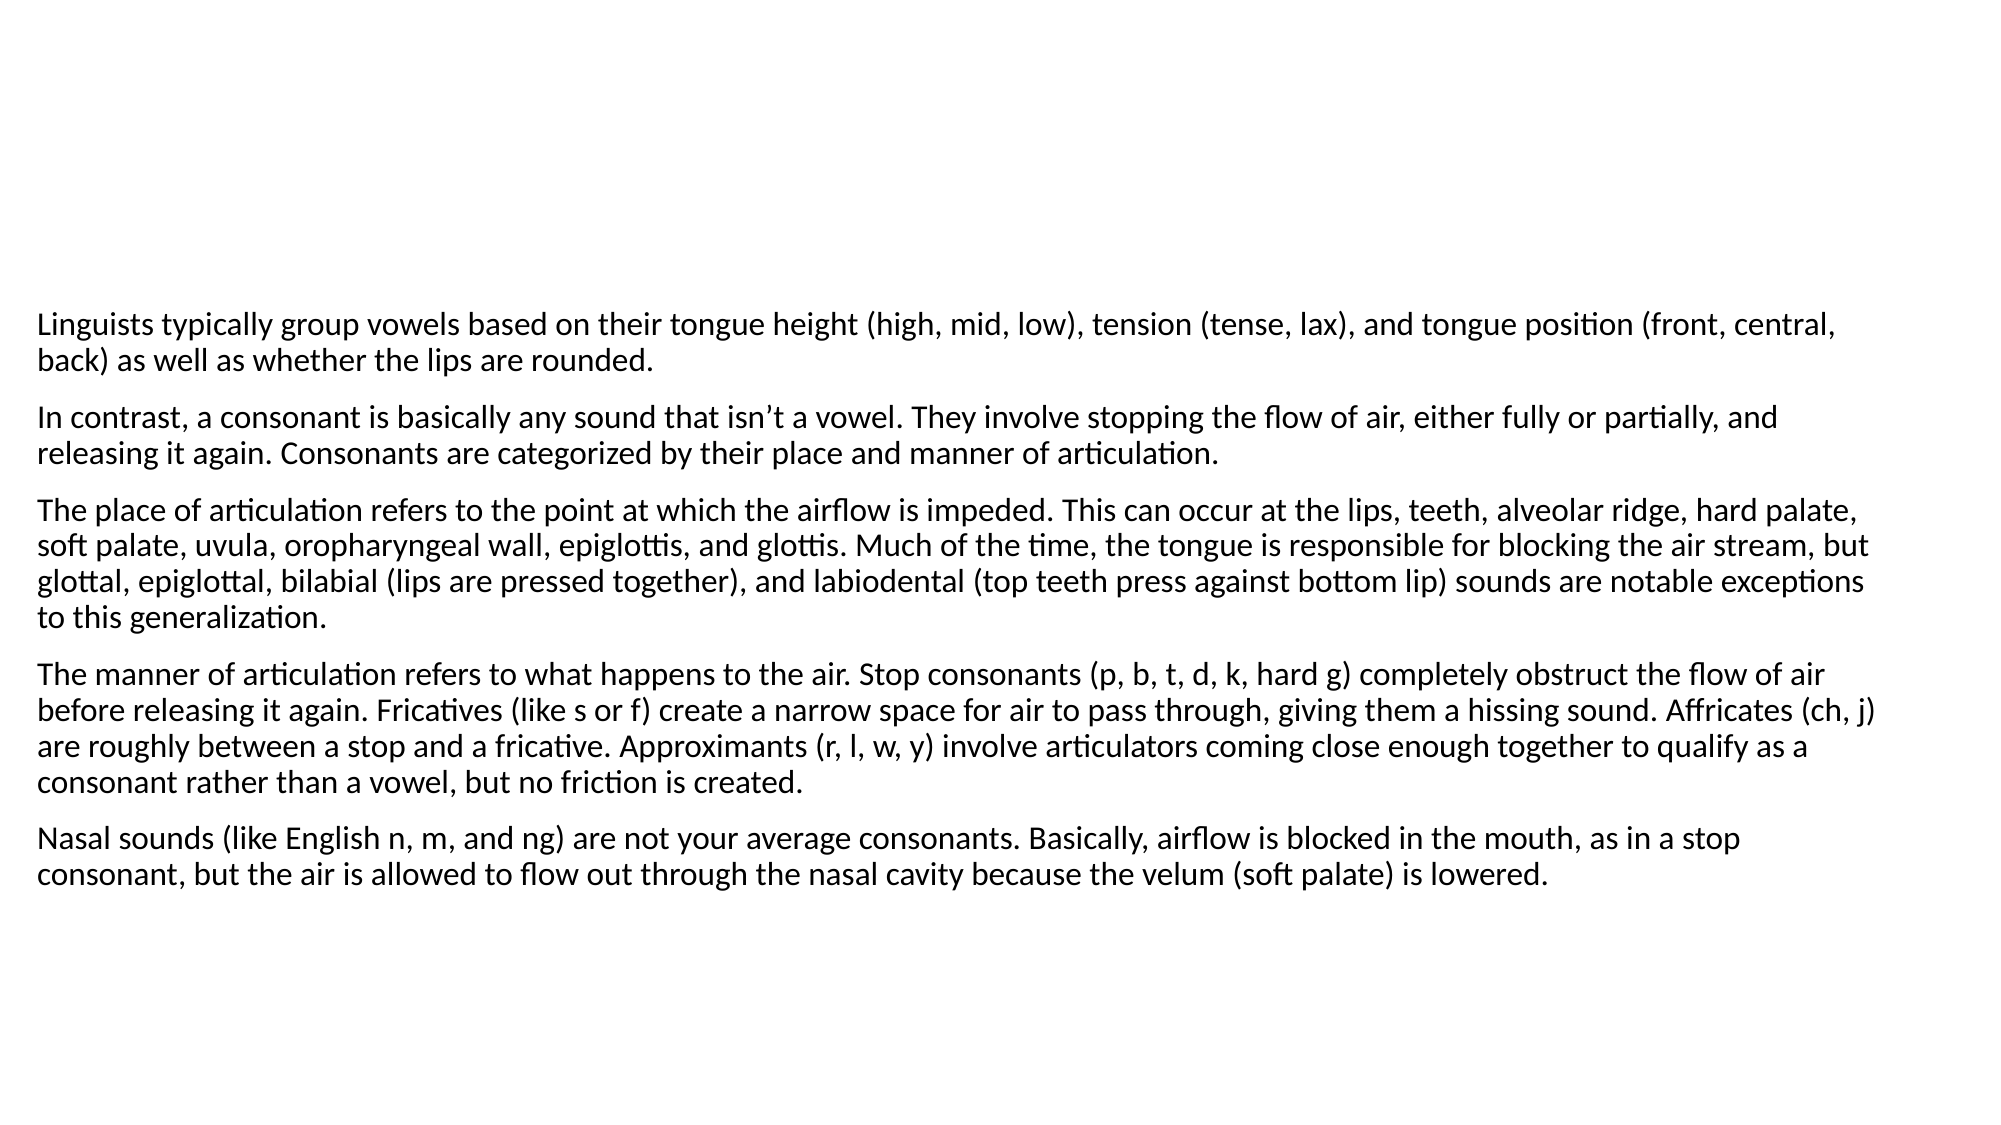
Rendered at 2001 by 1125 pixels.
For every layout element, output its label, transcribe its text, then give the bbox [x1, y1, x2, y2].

list Linguists typically group vowels based on their tongue height (high, mid, low), tension (tense, lax), and tongue position (front, central, back) as well as whether the lips are rounded. In contrast, a consonant is basically any sound that isn’t a vowel. They involve stopping the flow of air, either fully or partially, and releasing it again. Consonants are categorized by their place and manner of articulation. The place of articulation refers to the point at which the airflow is impeded. This can occur at the lips, teeth, alveolar ridge, hard palate, soft palate, uvula, oropharyngeal wall, epiglottis, and glottis. Much of the time, the tongue is responsible for blocking the air stream, but glottal, epiglottal, bilabial (lips are pressed together), and labiodental (top teeth press against bottom lip) sounds are notable exceptions to this generalization. The manner of articulation refers to what happens to the air. Stop consonants (p, b, t, d, k, hard g) completely obstruct the flow of air before releasing it again. Fricatives (like s or f) create a narrow space for air to pass through, giving them a hissing sound. Affricates (ch, j) are roughly between a stop and a fricative. Approximants (r, l, w, y) involve articulators coming close enough together to qualify as a consonant rather than a vowel, but no friction is created. Nasal sounds (like English n, m, and ng) are not your average consonants. Basically, airflow is blocked in the mouth, as in a stop consonant, but the air is allowed to flow out through the nasal cavity because the velum (soft palate) is lowered. [22, 299, 1913, 1079]
